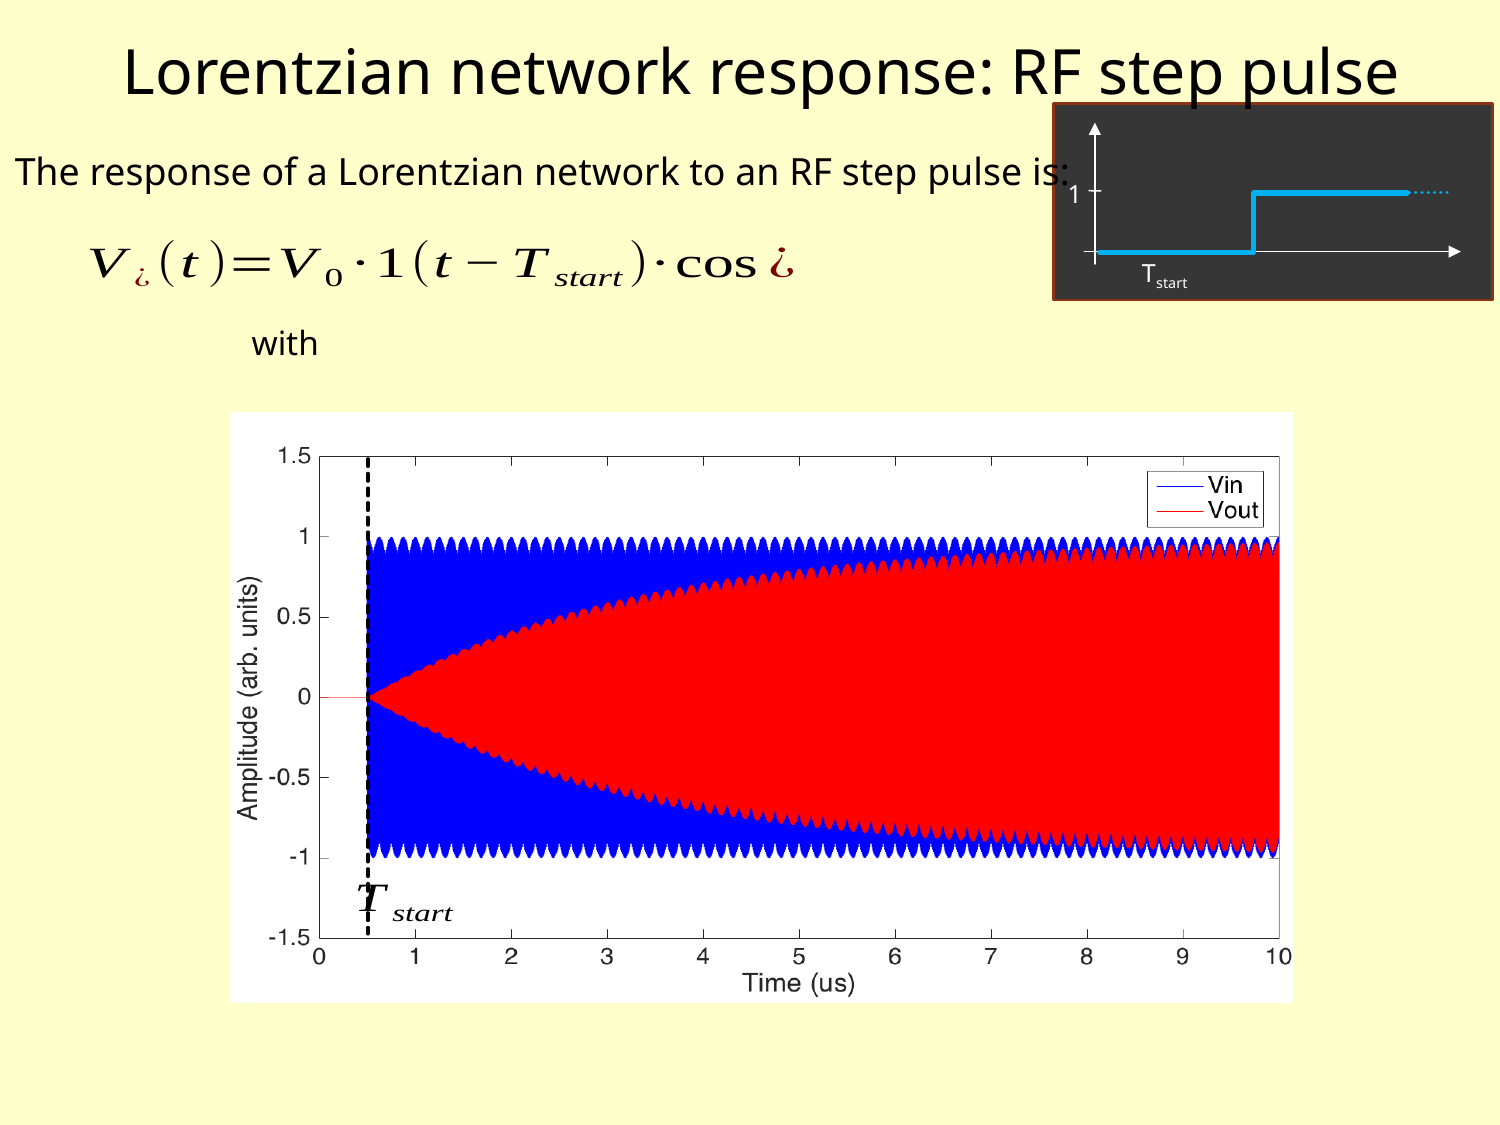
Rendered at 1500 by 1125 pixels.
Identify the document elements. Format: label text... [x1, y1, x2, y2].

text_box The response of a Lorentzian network to an RF step pulse is: [0, 117, 1323, 201]
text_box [1053, 122, 1462, 297]
text_box Lorentzian network response: RF step pulse [100, 0, 1424, 115]
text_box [230, 412, 1294, 1004]
text_box [1052, 102, 1494, 301]
